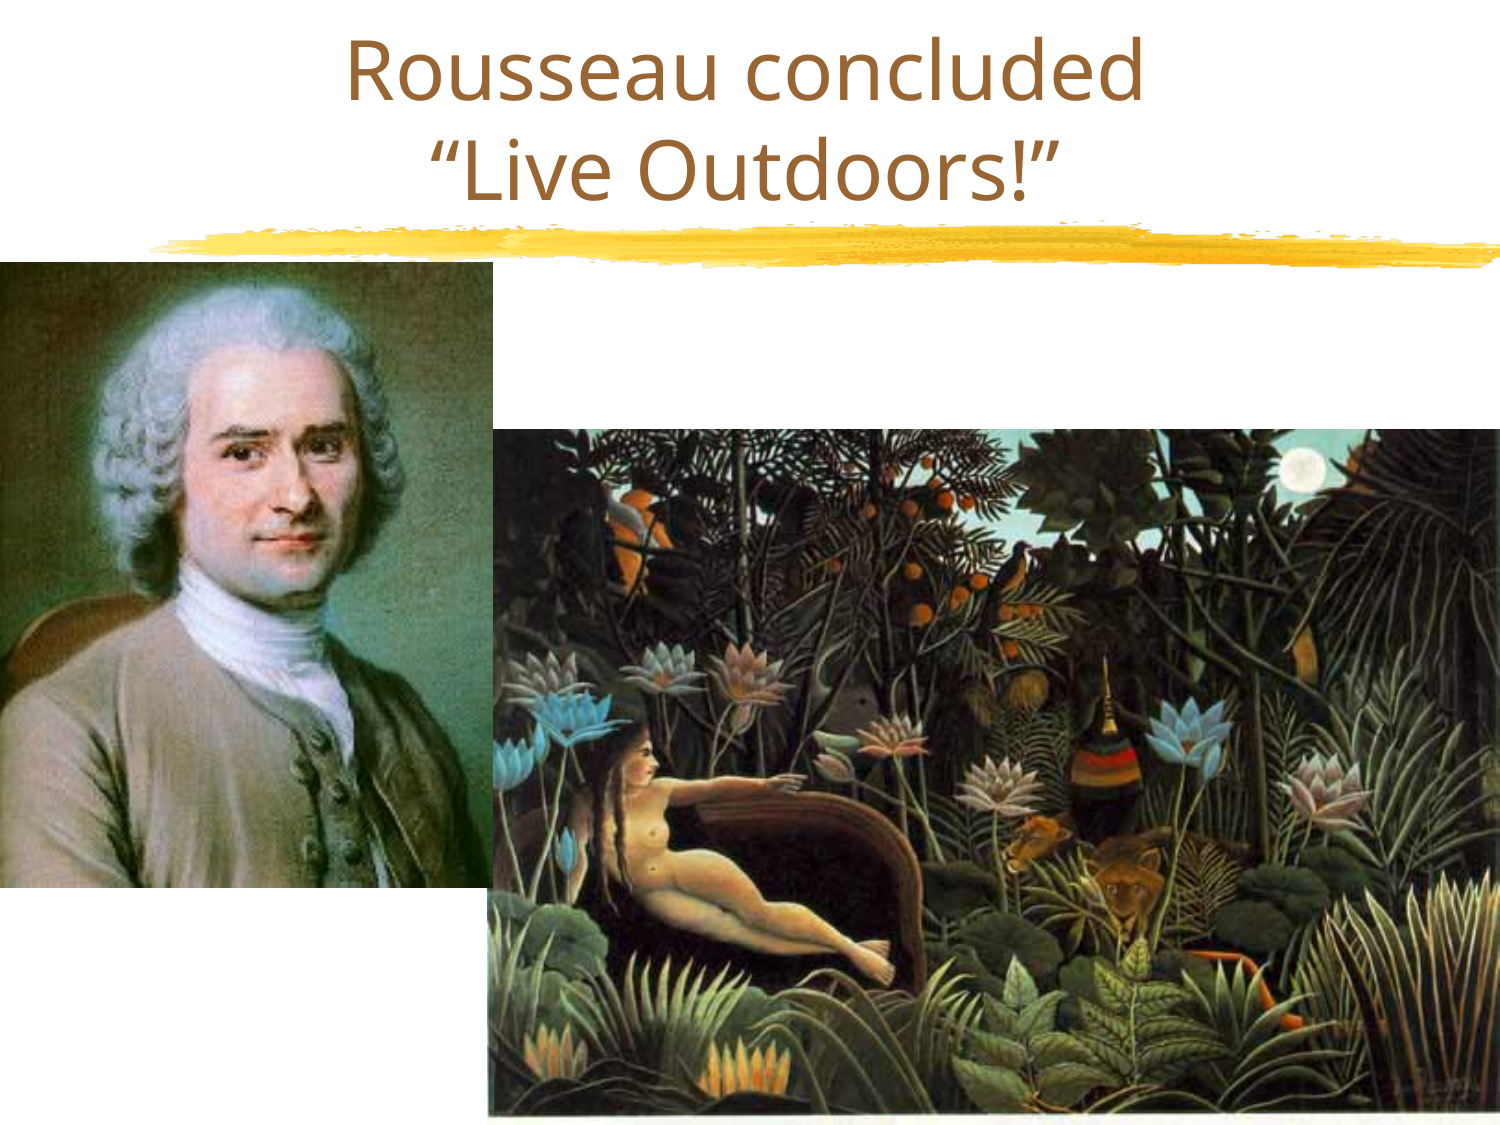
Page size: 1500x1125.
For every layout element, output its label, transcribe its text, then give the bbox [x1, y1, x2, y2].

title Rousseau concluded “Live Outdoors!” [66, 37, 1426, 226]
picture [0, 215, 1500, 1125]
